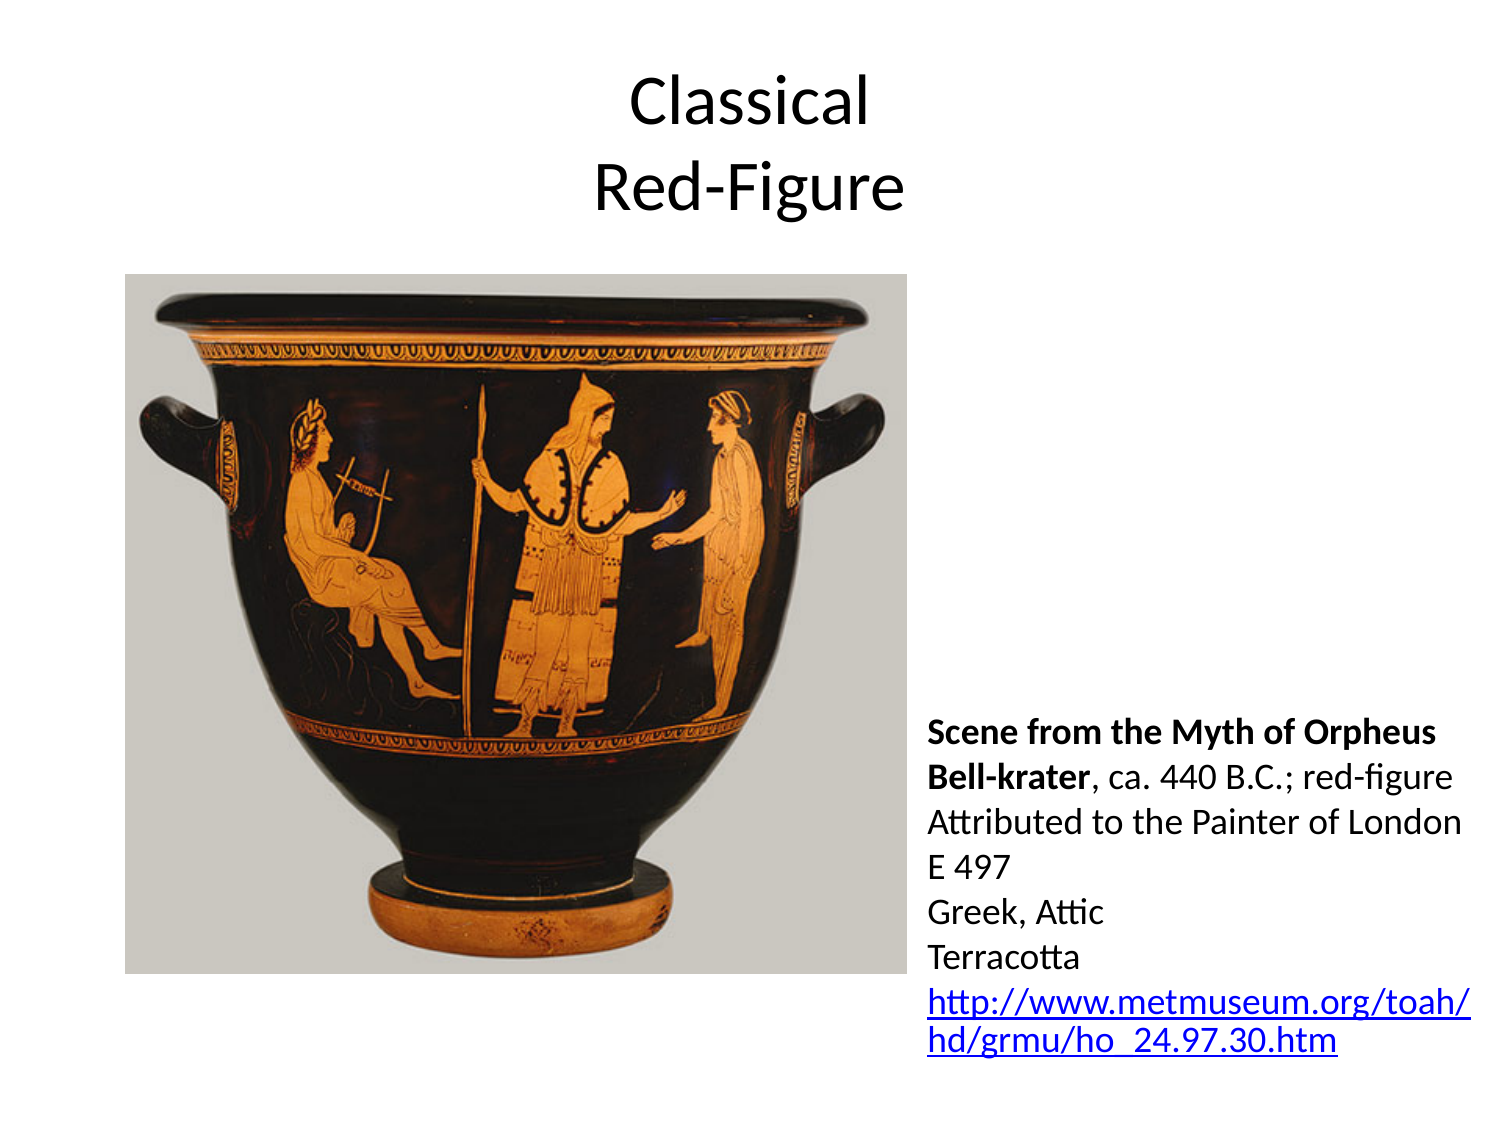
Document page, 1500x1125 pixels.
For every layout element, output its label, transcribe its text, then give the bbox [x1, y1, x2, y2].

title Classical Red-Figure [75, 45, 1425, 233]
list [124, 274, 907, 974]
text_box Scene from the Myth of Orpheus Bell-krater, ca. 440 b.c.; red-figure Attributed to the Painter of London E 497 Greek, Attic Terracotta http://www.metmuseum.org/toah/hd/grmu/ho_24.97.30.htm [912, 699, 1500, 1125]
